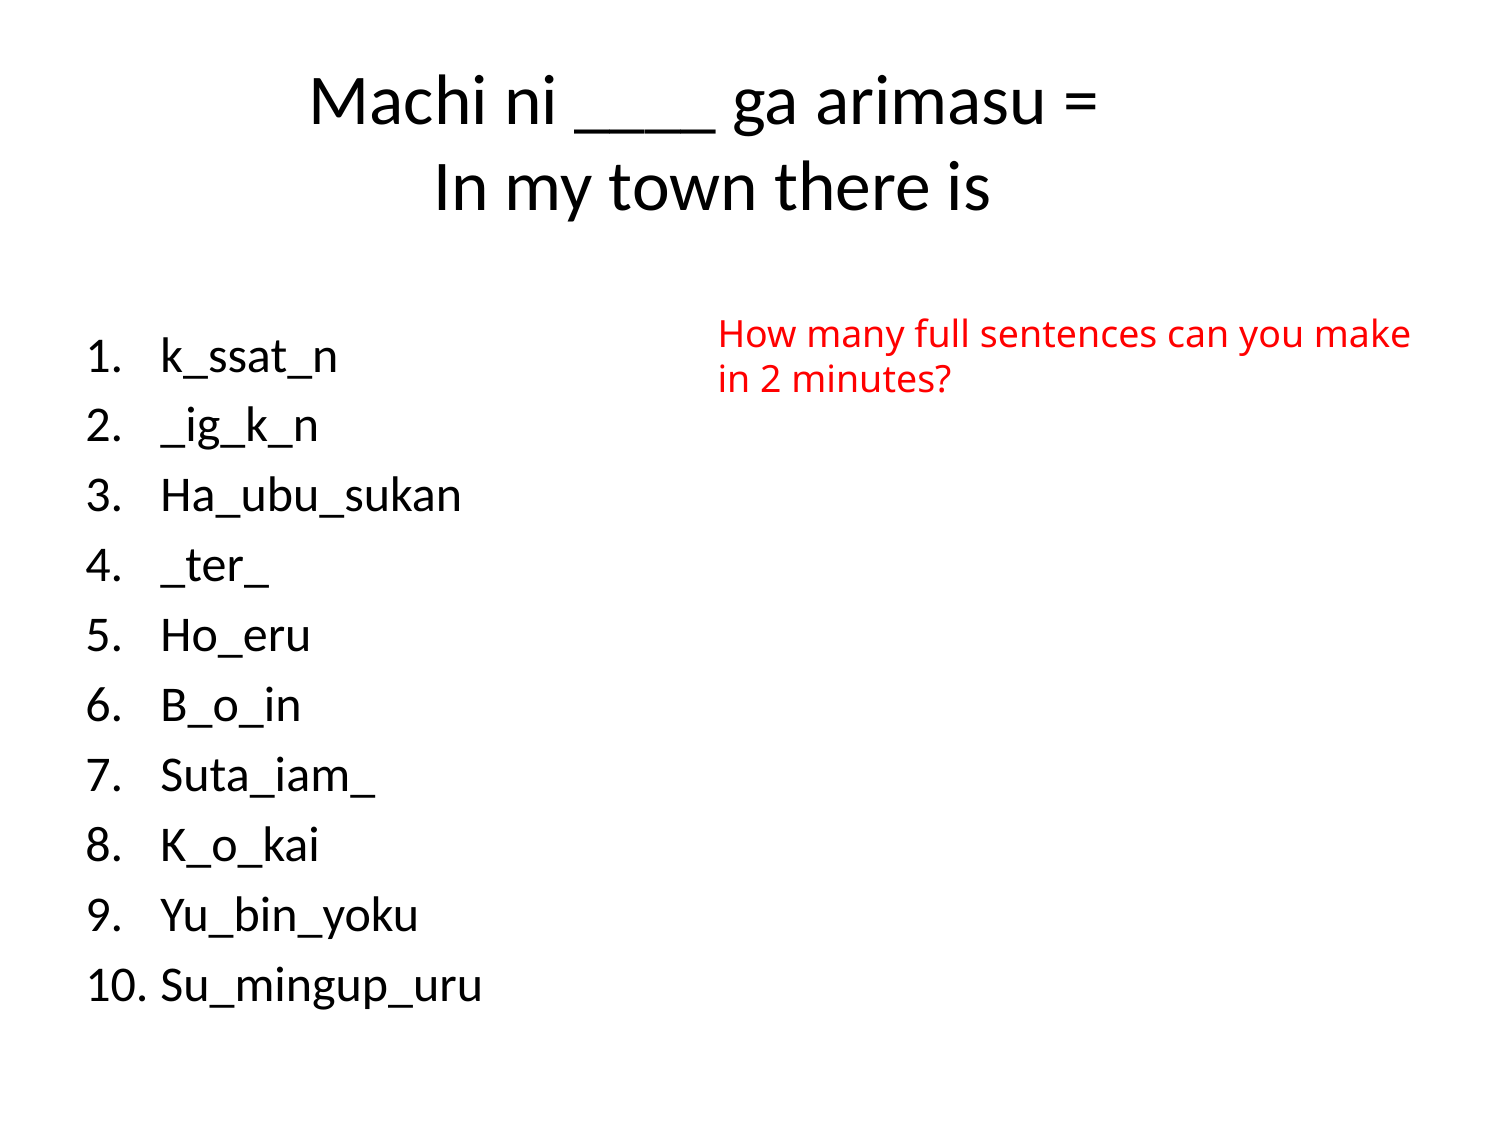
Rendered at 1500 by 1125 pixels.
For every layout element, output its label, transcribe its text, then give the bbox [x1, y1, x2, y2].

title Machi ni ____ ga arimasu = In my town there is [0, 45, 1425, 233]
text_box How many full sentences can you make in 2 minutes? [702, 302, 1453, 408]
list k_ssat_n _ig_k_n Ha_ubu_sukan _ter_ Ho_eru B_o_in Suta_iam_ K_o_kai Yu_bin_yoku Su_mingup_uru [70, 314, 1447, 1035]
